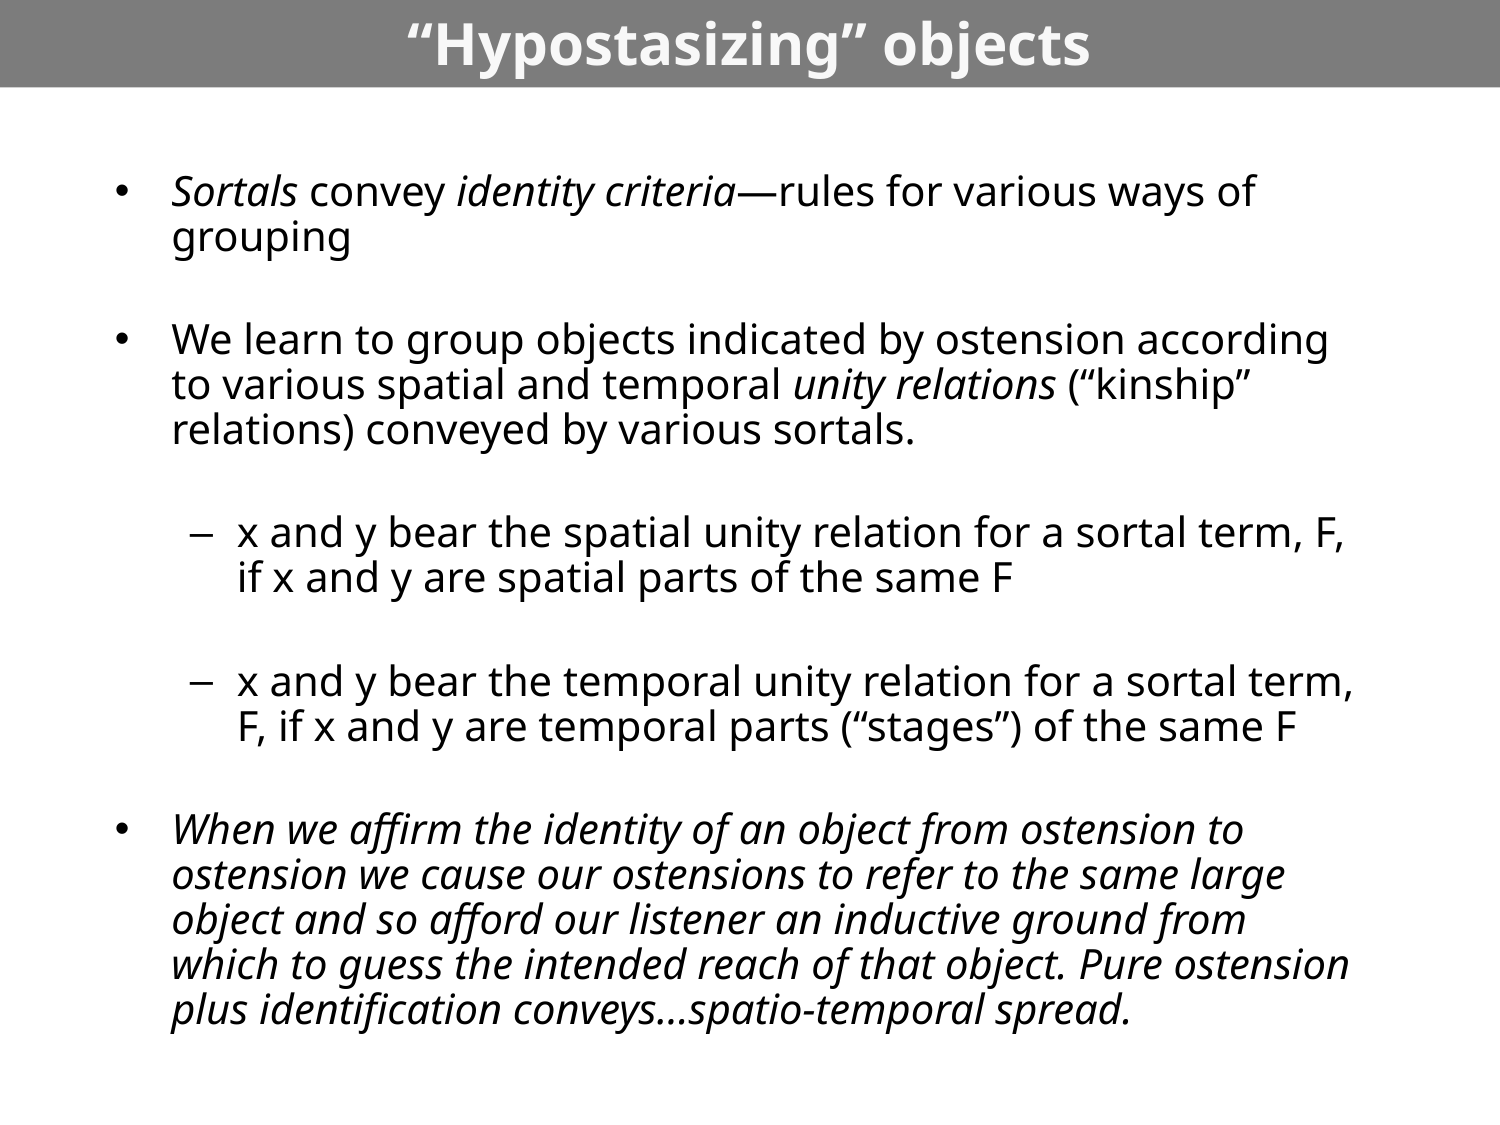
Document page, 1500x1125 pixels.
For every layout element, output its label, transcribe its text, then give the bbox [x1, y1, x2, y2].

title “Hypostasizing” objects [0, 0, 1500, 88]
list Sortals convey identity criteria—rules for various ways of grouping We learn to group objects indicated by ostension according to various spatial and temporal unity relations (“kinship” relations) conveyed by various sortals. x and y bear the spatial unity relation for a sortal term, F, if x and y are spatial parts of the same F x and y bear the temporal unity relation for a sortal term, F, if x and y are temporal parts (“stages”) of the same F When we affirm the identity of an object from ostension to ostension we cause our ostensions to refer to the same large object and so afford our listener an inductive ground from which to guess the intended reach of that object. Pure ostension plus identification conveys…spatio-temporal spread. [99, 162, 1375, 1038]
